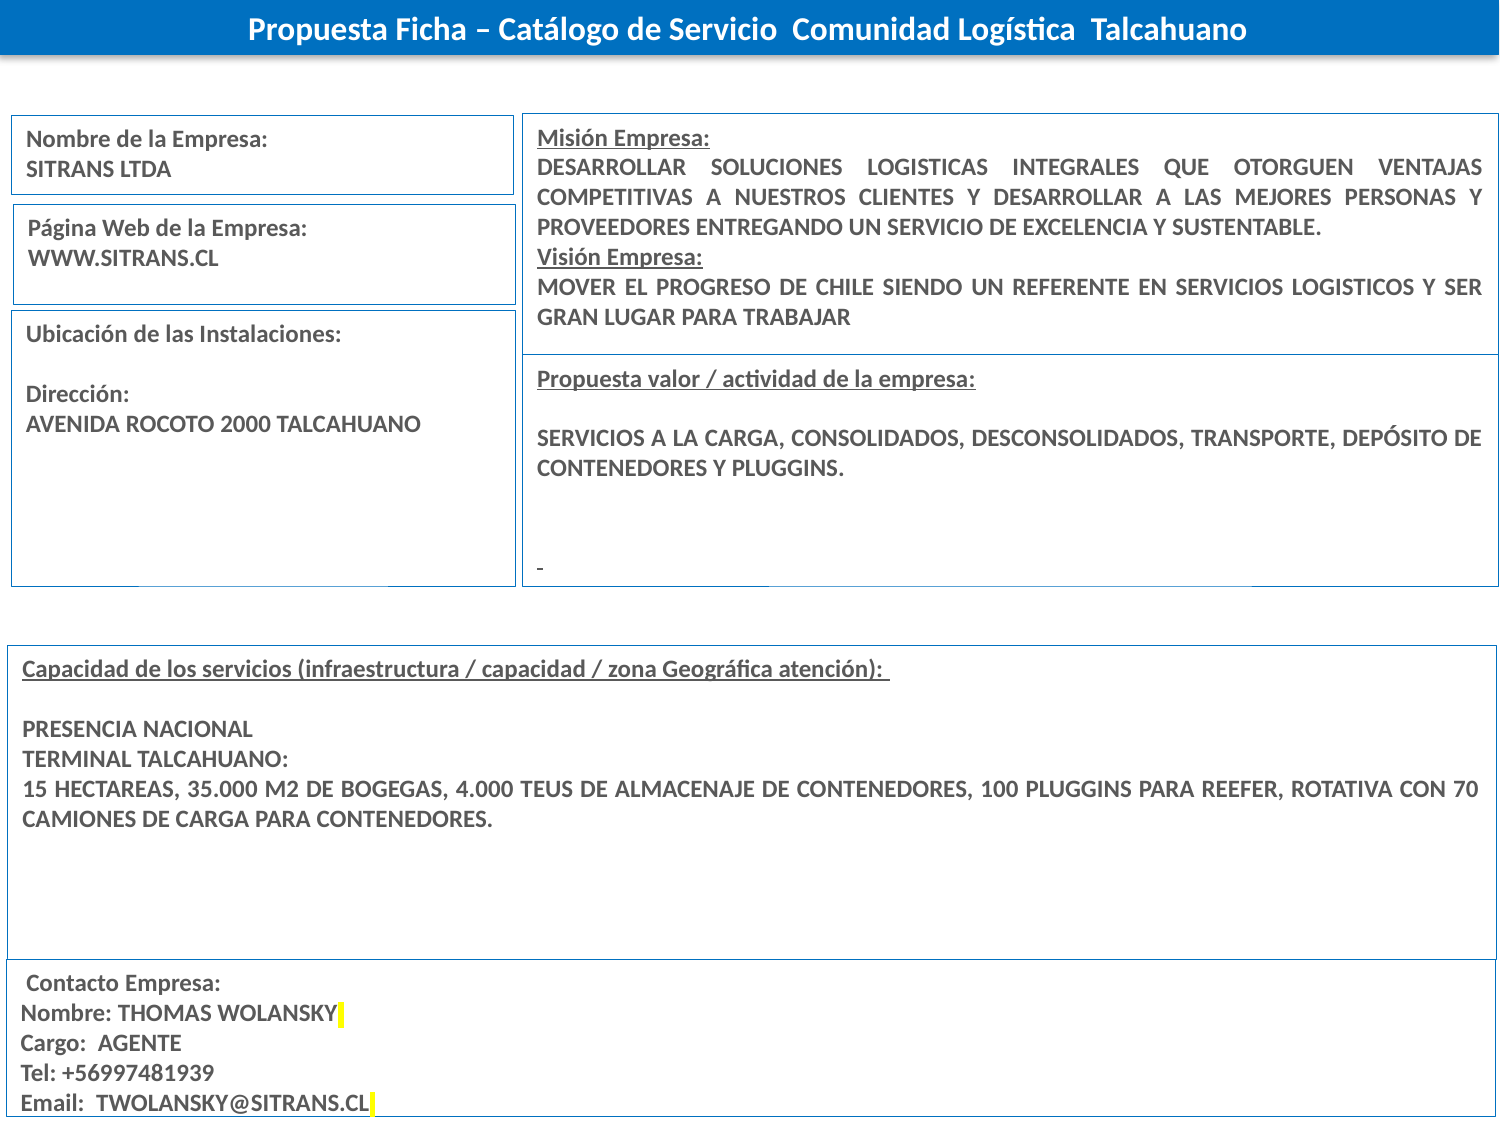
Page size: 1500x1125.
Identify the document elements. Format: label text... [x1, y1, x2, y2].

text_box Página Web de la Empresa: WWW.SITRANS.CL [11, 202, 518, 306]
text_box Ubicación de las Instalaciones: Dirección: AVENIDA ROCOTO 2000 TALCAHUANO [9, 308, 518, 588]
picture [702, 194, 853, 355]
text_box Nombre de la Empresa: SITRANS LTDA [9, 113, 516, 197]
text_box Propuesta Ficha – Catálogo de Servicio Comunidad Logística Talcahuano [0, 0, 1499, 55]
text_box Misión Empresa: DESARROLLAR SOLUCIONES LOGISTICAS INTEGRALES QUE OTORGUEN VENTAJAS COMPETITIVAS A NUESTROS CLIENTES Y DESARROLLAR A LAS MEJORES PERSONAS Y PROVEEDORES ENTREGANDO UN SERVICIO DE EXCELENCIA Y SUSTENTABLE. Visión Empresa: MOVER EL PROGRESO DE CHILE SIENDO UN REFERENTE EN SERVICIOS LOGISTICOS Y SER GRAN LUGAR PARA TRABAJAR [520, 112, 1500, 353]
text_box Contacto Empresa: Nombre: THOMAS WOLANSKY Cargo: AGENTE Tel: +56997481939 Email: TWOLANSKY@SITRANS.CL [4, 957, 1497, 1118]
text_box Capacidad de los servicios (infraestructura / capacidad / zona Geográfica atención): PRESENCIA NACIONAL TERMINAL TALCAHUANO: 15 HECTAREAS, 35.000 M2 DE BOGEGAS, 4.000 TEUS DE ALMACENAJE DE CONTENEDORES, 100 PLUGGINS PARA REEFER, ROTATIVA CON 70 CAMIONES DE CARGA PARA CONTENEDORES. [5, 643, 1499, 961]
text_box Propuesta valor / actividad de la empresa: SERVICIOS A LA CARGA, CONSOLIDADOS, DESCONSOLIDADOS, TRANSPORTE, DEPÓSITO DE CONTENEDORES Y PLUGGINS. [520, 353, 1500, 588]
